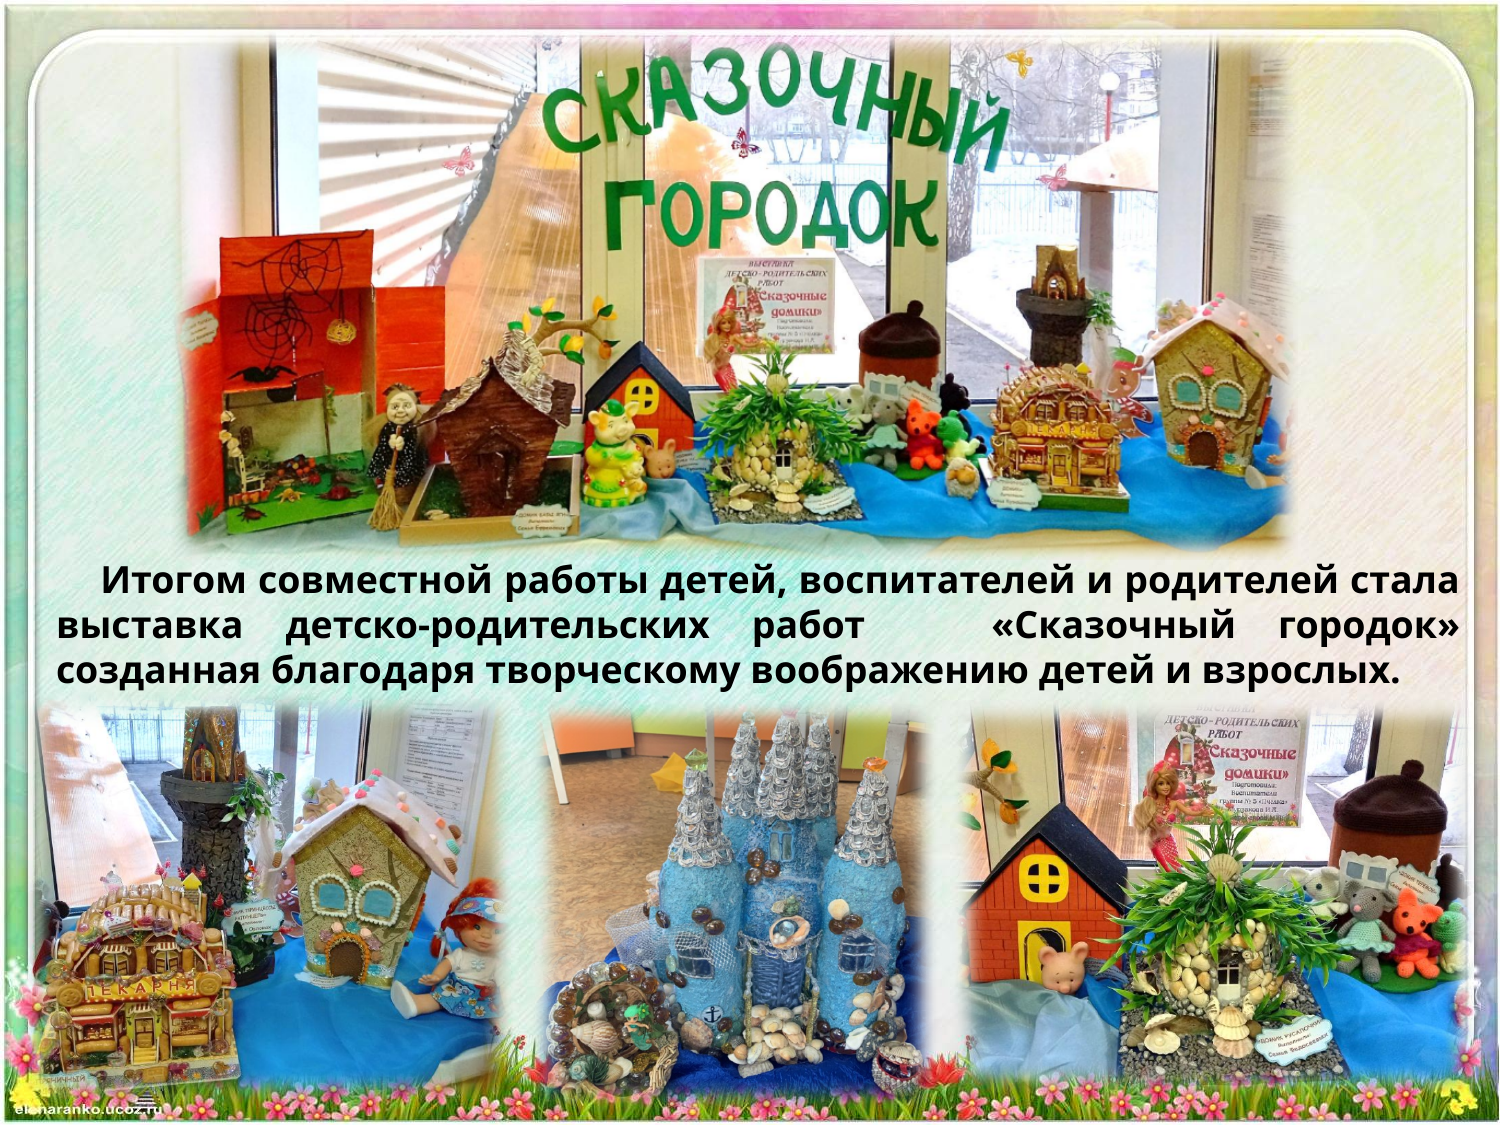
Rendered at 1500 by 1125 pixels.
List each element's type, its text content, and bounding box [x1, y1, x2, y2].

text_box Итогом совместной работы детей, воспитателей и родителей стала выставка детско-родительских работ «Сказочный городок» созданная благодаря творческому воображению детей и взрослых. [41, 548, 1476, 699]
picture [0, 0, 1500, 1125]
